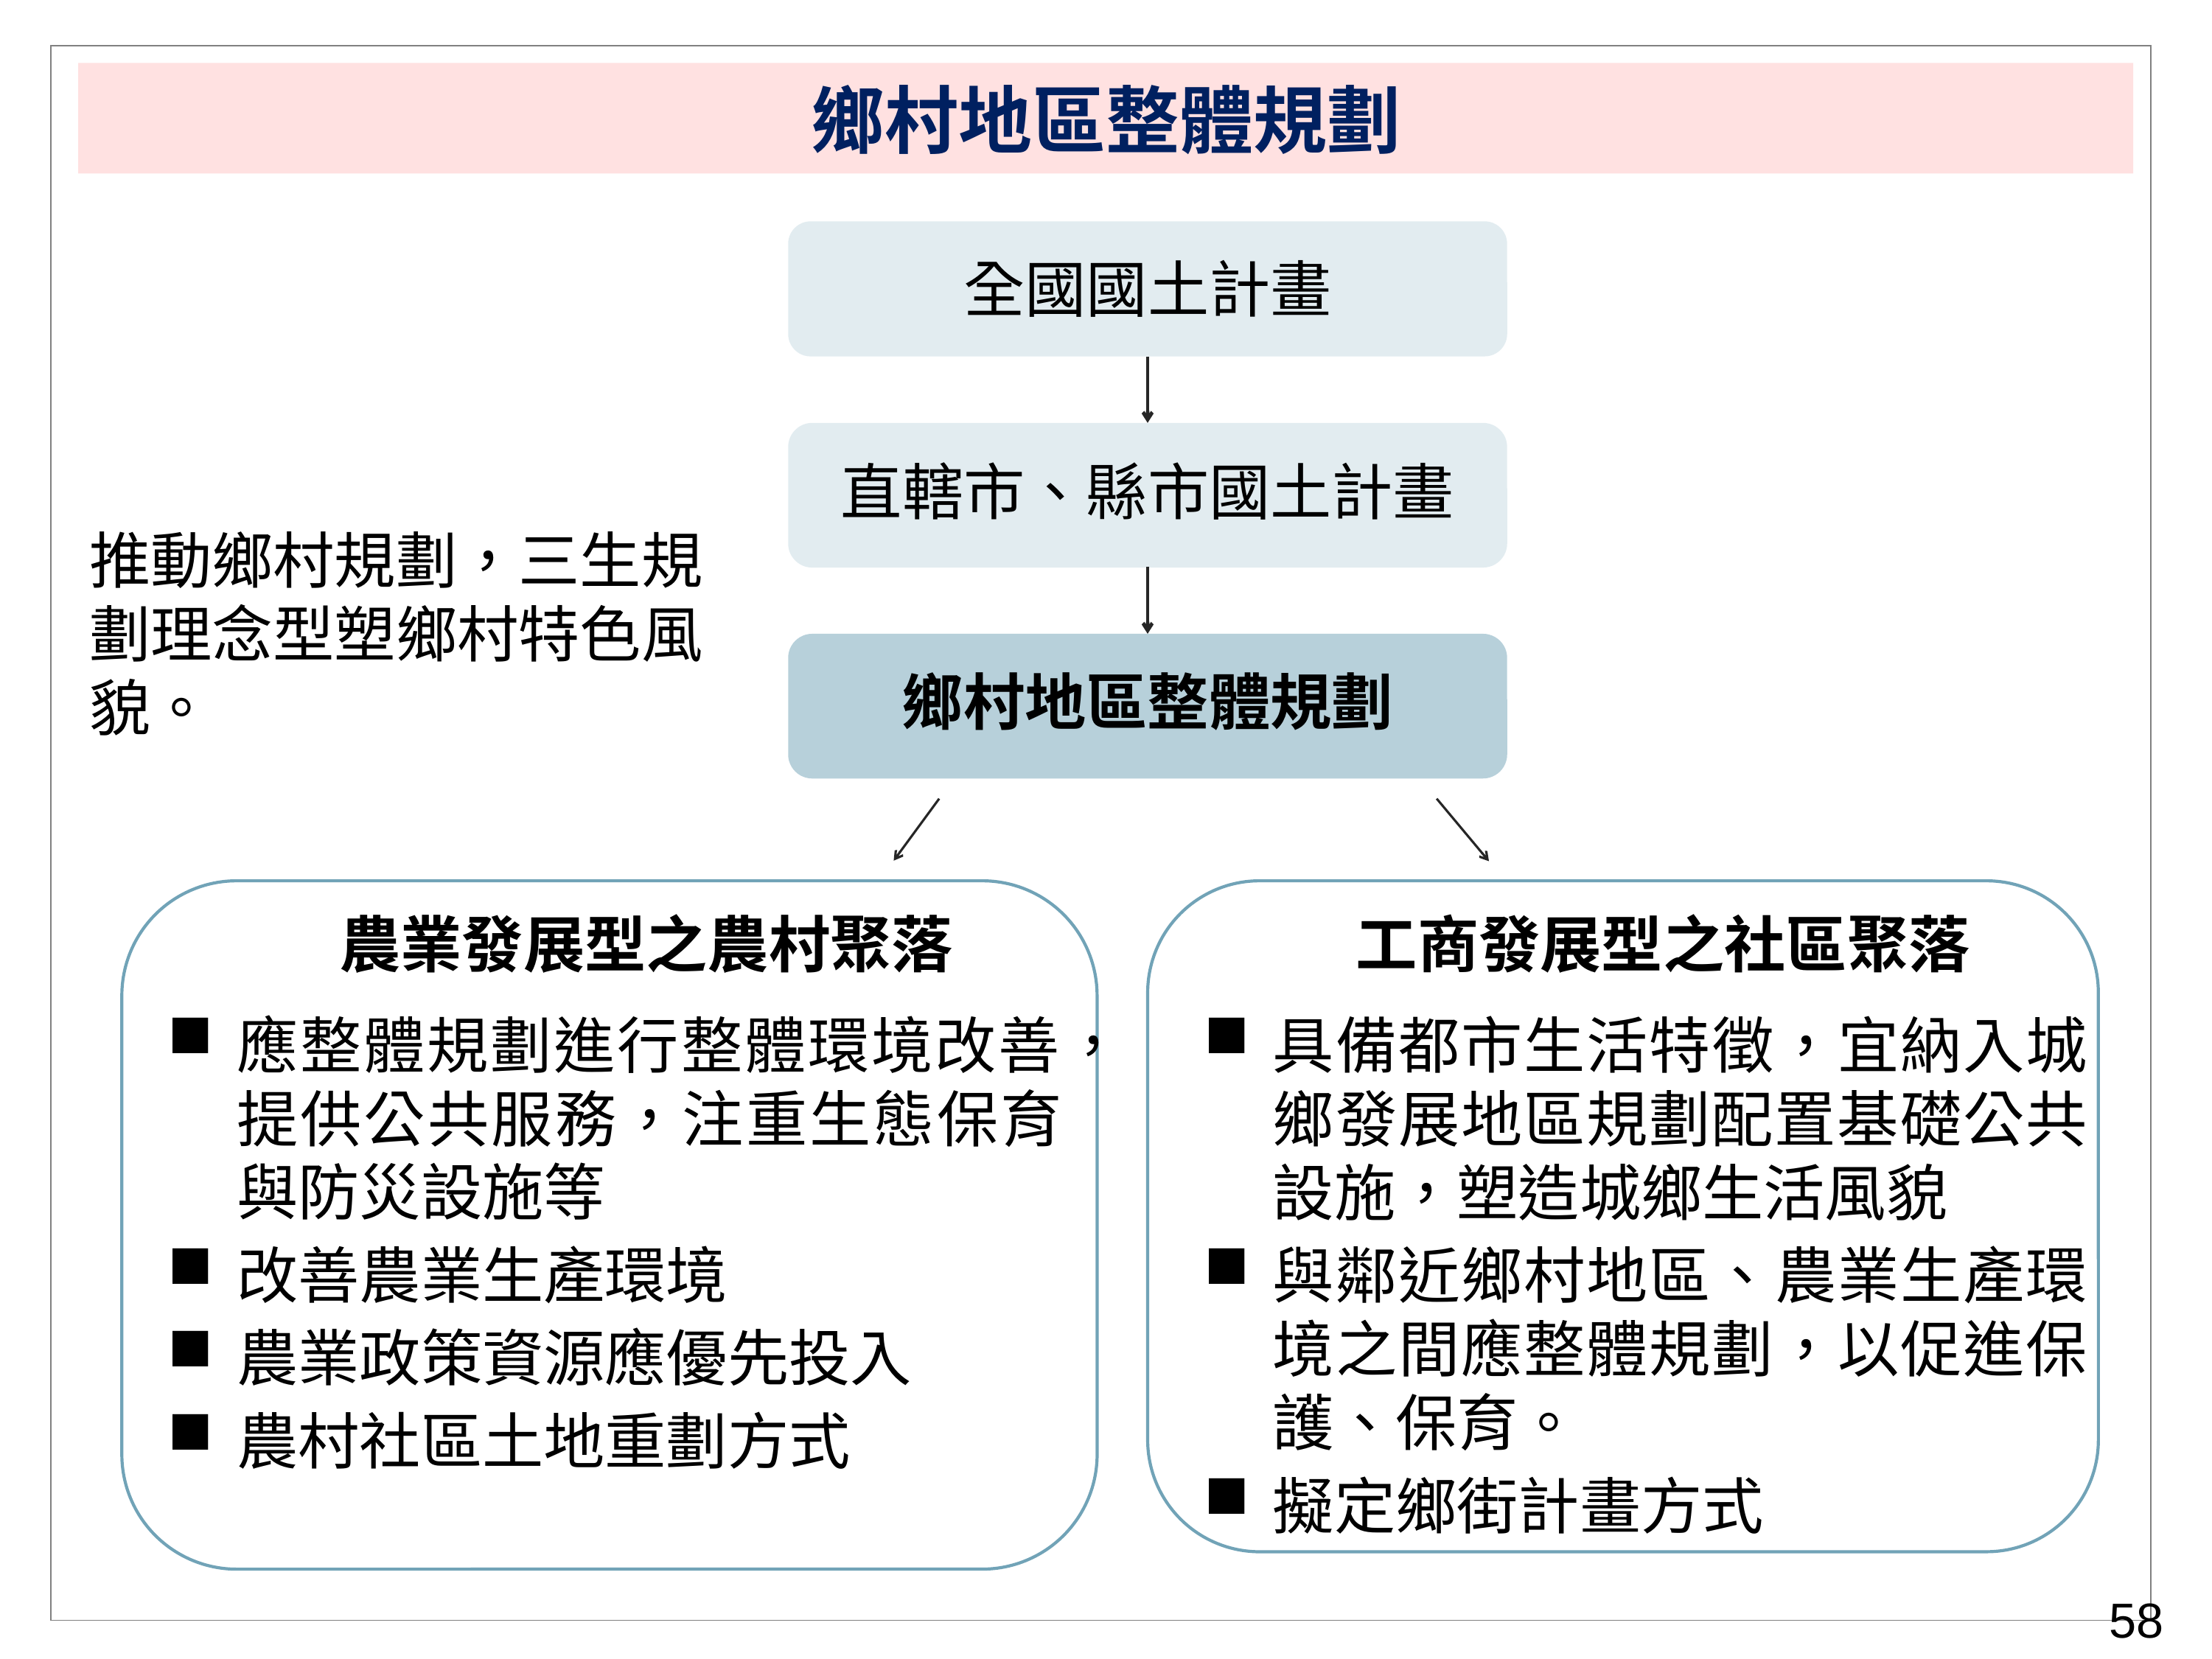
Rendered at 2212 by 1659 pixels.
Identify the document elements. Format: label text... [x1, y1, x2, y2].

slide_number 58 [1541, 1577, 2186, 1659]
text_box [893, 798, 940, 861]
text_box 具備都市生活特徵，宜納入城鄉發展地區規劃配置基礎公共設施，塑造城鄉生活風貌 與鄰近鄉村地區、農業生產環境之間應整體規劃，以促進保護、保育。 擬定鄉街計畫方式 [1193, 1001, 2098, 1547]
text_box [1222, 1547, 2024, 1554]
text_box 鄉村地區整體規劃 [788, 657, 1507, 743]
text_box 推動鄉村規劃，三生規劃理念型塑鄉村特色風貌。 [78, 516, 754, 749]
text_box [1436, 798, 1490, 862]
text_box [1145, 879, 2100, 1531]
text_box [120, 879, 1099, 1571]
text_box 應整體規劃進行整體環境改善，提供公共服務，注重生態保育與防災設施等 改善農業生產環境 農業政策資源應優先投入 農村社區土地重劃方式 [156, 1001, 1073, 1482]
text_box 鄉村地區整體規劃 [78, 63, 2134, 174]
text_box 全國國土計畫 [788, 245, 1507, 330]
text_box [786, 220, 1509, 358]
text_box [786, 632, 1509, 780]
text_box 直轄市、縣市國土計畫 [788, 447, 1507, 533]
text_box 工商發展型之社區聚落 [1227, 900, 2098, 985]
text_box [786, 421, 1509, 570]
